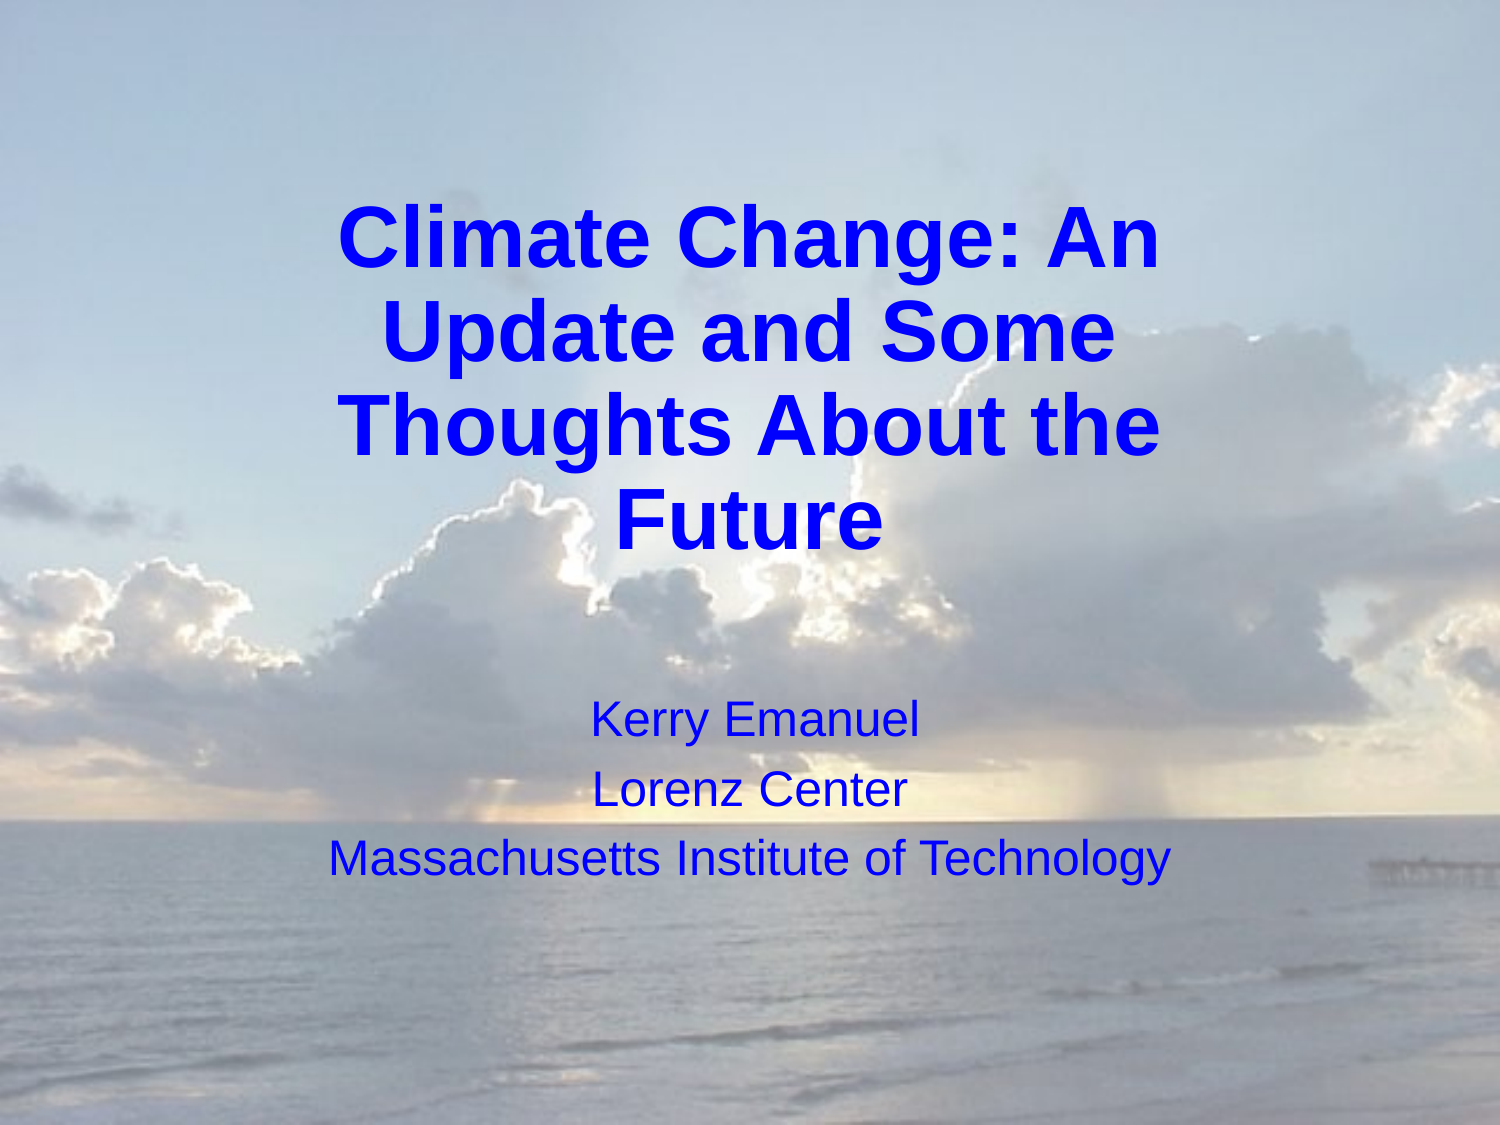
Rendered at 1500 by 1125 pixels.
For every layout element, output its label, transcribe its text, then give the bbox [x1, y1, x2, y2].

picture [0, 0, 1500, 1125]
subtitle Kerry Emanuel Lorenz Center Massachusetts Institute of Technology [187, 685, 1313, 958]
title Climate Change: An Update and Some Thoughts About the Future [187, 184, 1313, 576]
